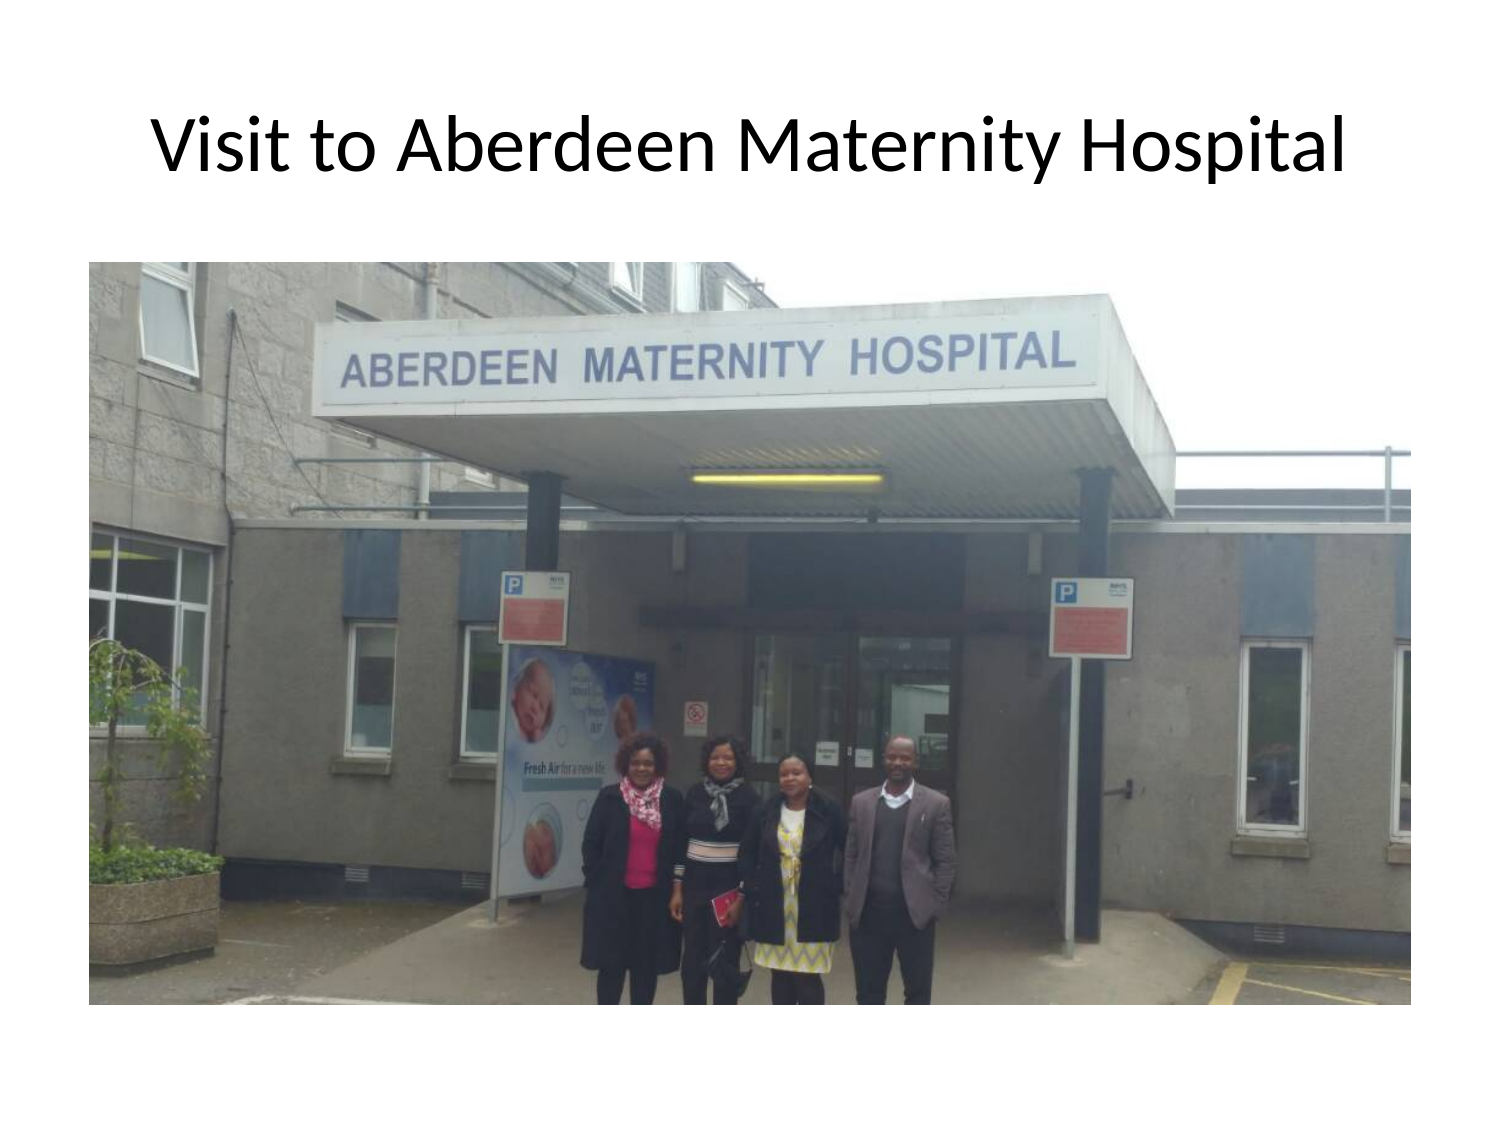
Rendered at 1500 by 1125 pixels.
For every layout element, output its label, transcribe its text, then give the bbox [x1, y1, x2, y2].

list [89, 262, 1411, 1006]
title Visit to Aberdeen Maternity Hospital [75, 45, 1425, 233]
